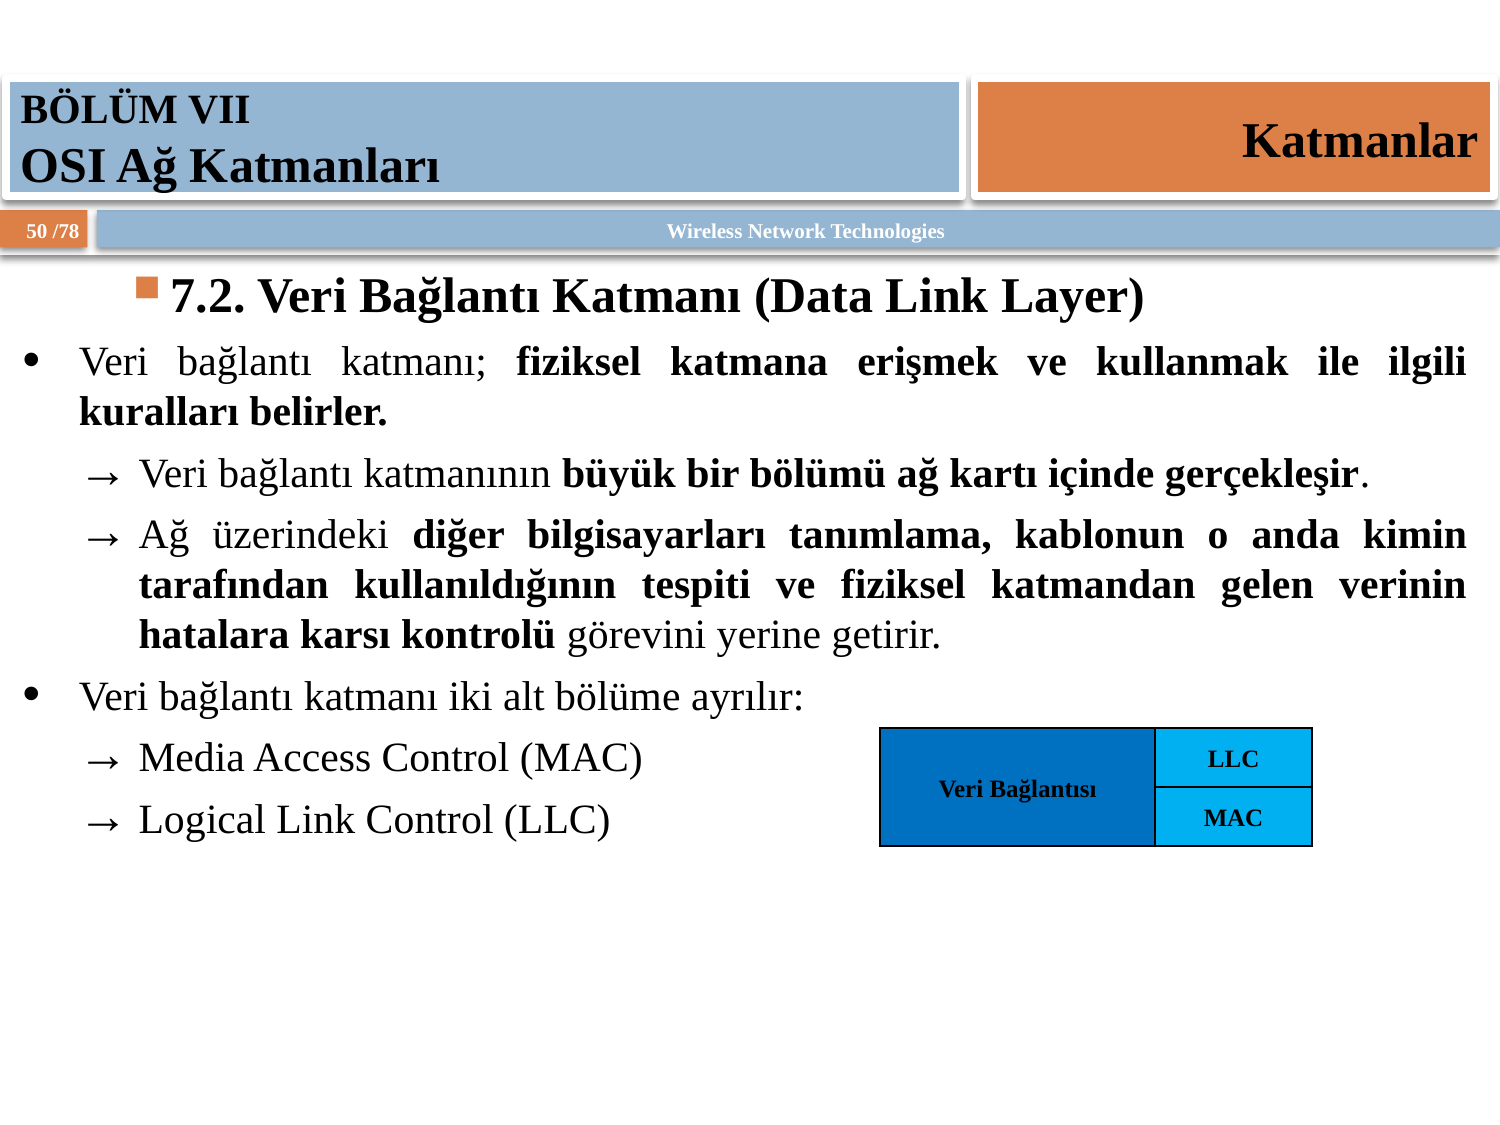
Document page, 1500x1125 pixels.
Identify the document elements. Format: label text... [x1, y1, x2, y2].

table_cell MAC [1156, 788, 1311, 845]
table_header Veri Bağlantısı [881, 729, 1154, 845]
text_box BÖLÜM VII OSI Ağ Katmanları [2, 74, 966, 200]
text_box 7.2. Veri Bağlantı Katmanı (Data Link Layer) Veri bağlantı katmanı; fiziksel katmana erişmek ve kullanmak ile ilgili kuralları belirler. Veri bağlantı katmanının büyük bir bölümü ağ kartı içinde gerçekleşir. Ağ üzerindeki diğer bilgisayarları tanımlama, kablonun o anda kimin tarafından kullanıldığının tespiti ve fiziksel katmandan gelen verinin hatalara karsı kontrolü görevini yerine getirir. Veri bağlantı katmanı iki alt bölüme ayrılır: Media Access Control (MAC) Logical Link Control (LLC) [5, 255, 1483, 849]
table_header LLC [1156, 729, 1311, 786]
text_box Katmanlar [971, 74, 1498, 200]
